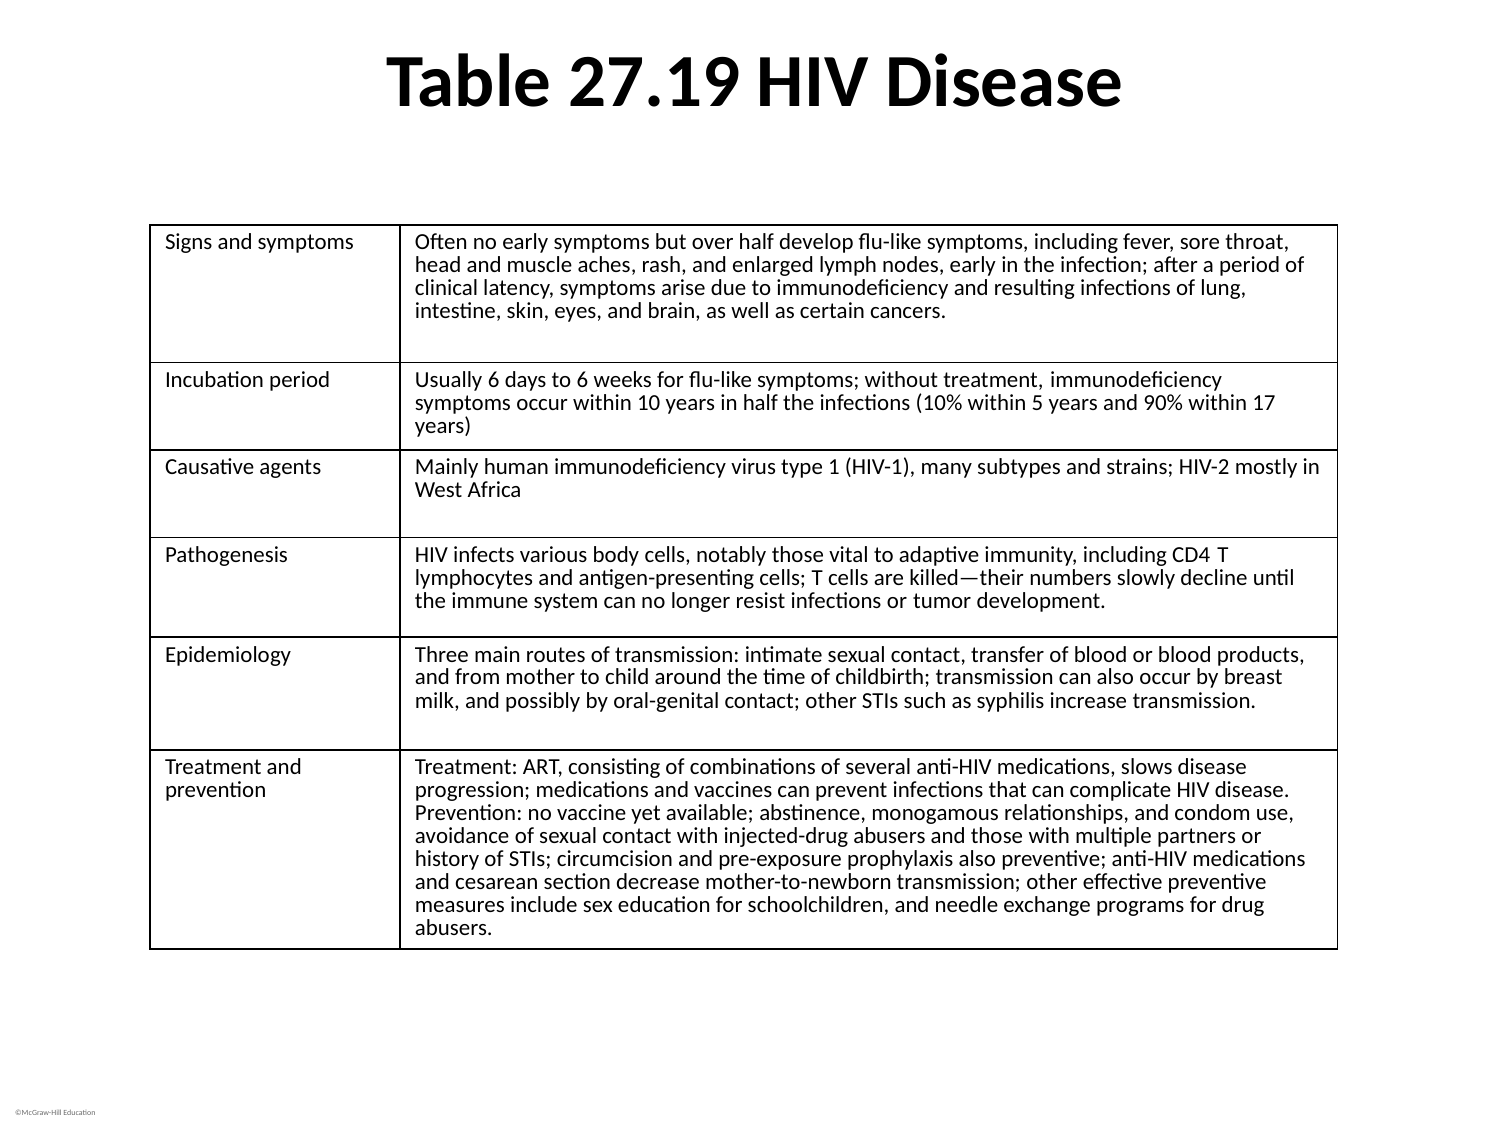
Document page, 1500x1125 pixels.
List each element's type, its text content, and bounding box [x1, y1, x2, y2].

table_cell Pathogenesis [151, 538, 399, 636]
table_cell Mainly human immunodeficiency virus type 1 (HIV-1), many subtypes and strains; HIV-2 mostly in West Africa [401, 451, 1337, 537]
table_cell Treatment: ART, consisting of combinations of several anti-HIV medications, slows disease progression; medications and vaccines can prevent infections that can complicate HIV disease. Prevention: no vaccine yet available; abstinence, monogamous relationships, and condom use, avoidance of sexual contact with injected-drug abusers and those with multiple partners or history of STIs; circumcision and pre-exposure prophylaxis also preventive; anti-HIV medications and cesarean section decrease mother-to-newborn transmission; other effective preventive measures include sex education for schoolchildren, and needle exchange programs for drug abusers. [401, 751, 1337, 948]
table_cell Usually 6 days to 6 weeks for flu-like symptoms; without treatment, immunodeficiency symptoms occur within 10 years in half the infections (10% within 5 years and 90% within 17 years) [401, 363, 1337, 449]
table_cell Three main routes of transmission: intimate sexual contact, transfer of blood or blood products, and from mother to child around the time of childbirth; transmission can also occur by breast milk, and possibly by oral-genital contact; other STIs such as syphilis increase transmission. [401, 638, 1337, 749]
table_cell Epidemiology [151, 638, 399, 749]
table_cell Treatment and prevention [151, 751, 399, 948]
table_header Often no early symptoms but over half develop flu-like symptoms, including fever, sore throat, head and muscle aches, rash, and enlarged lymph nodes, early in the infection; after a period of clinical latency, symptoms arise due to immunodeficiency and resulting infections of lung, intestine, skin, eyes, and brain, as well as certain cancers. [401, 226, 1337, 362]
table_cell HIV infects various body cells, notably those vital to adaptive immunity, including CD4 T lymphocytes and antigen-presenting cells; T cells are killed—their numbers slowly decline until the immune system can no longer resist infections or tumor development. [401, 538, 1337, 636]
table_header Signs and symptoms [151, 226, 399, 362]
title Table 27.19 HIV Disease [370, 24, 1141, 125]
table_cell Incubation period [151, 363, 399, 449]
table_cell Causative agents [151, 451, 399, 537]
